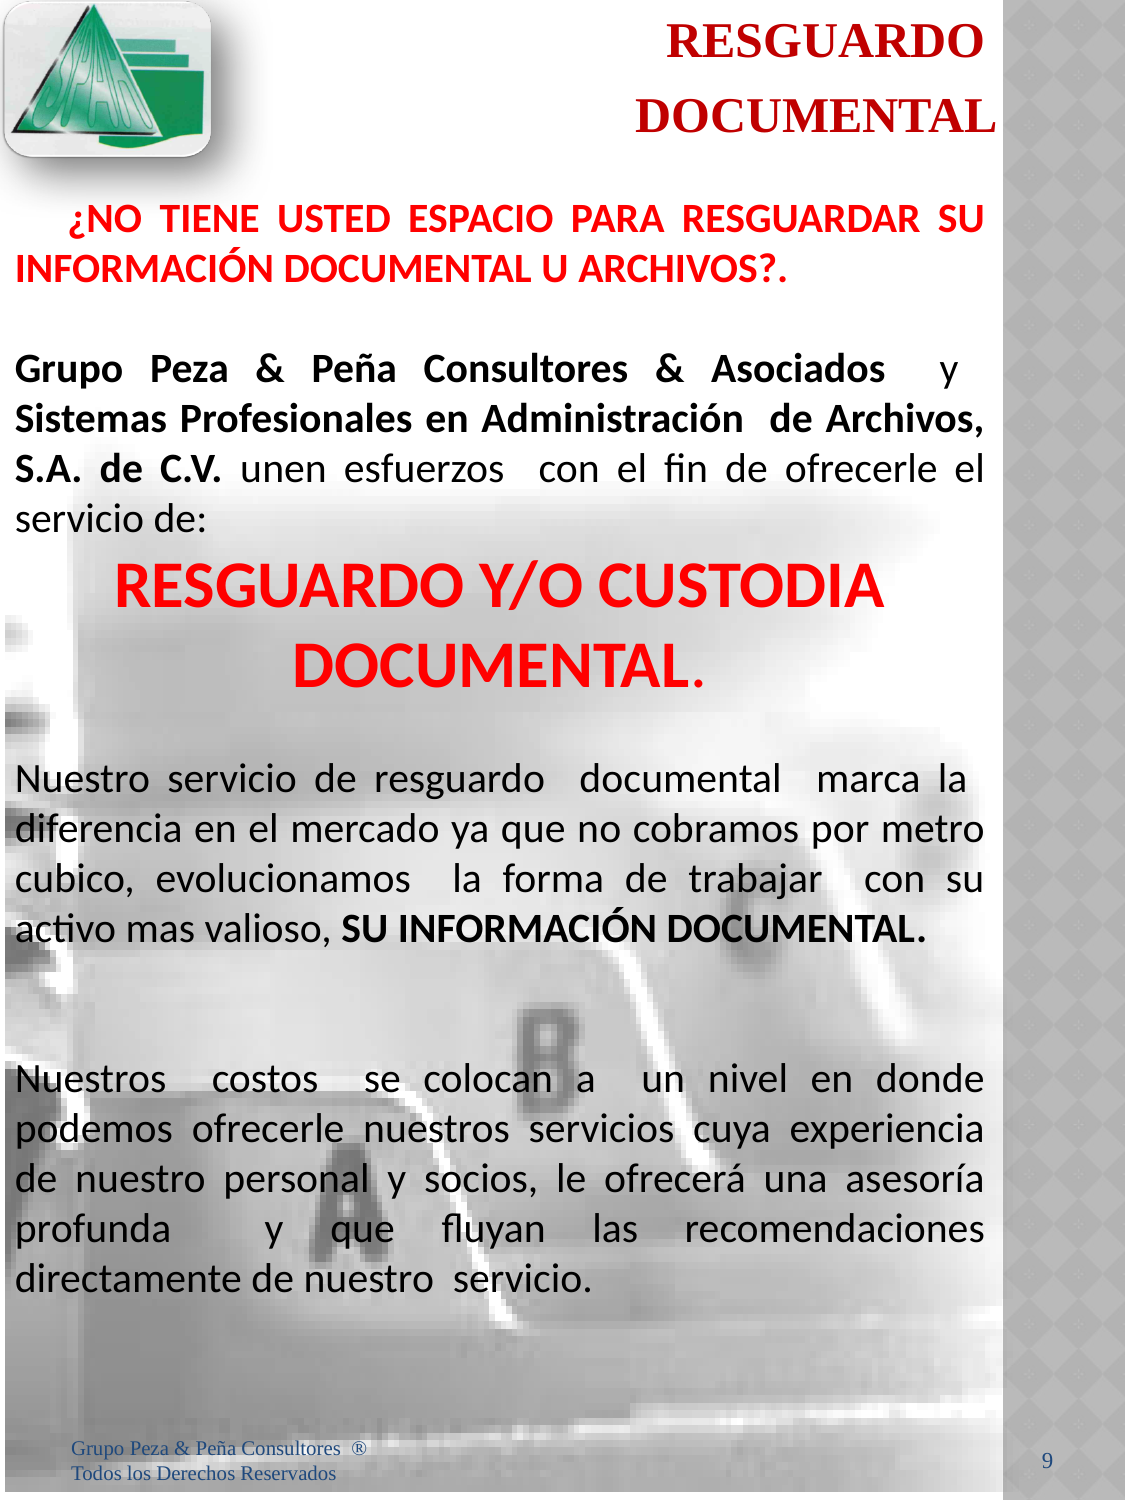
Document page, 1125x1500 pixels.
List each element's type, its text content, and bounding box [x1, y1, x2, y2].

text_box 9 [1011, 1423, 1084, 1474]
footer Grupo Peza & Peña Consultores ® Todos los Derechos Reservados [56, 1434, 507, 1485]
text_box ¿NO TIENE USTED ESPACIO PARA RESGUARDAR SU INFORMACIÓN DOCUMENTAL U ARCHIVOS?. Grupo Peza & Peña Consultores & Asociados y Sistemas Profesionales en Administración de Archivos, S.A. de C.V. unen esfuerzos con el fin de ofrecerle el servicio de: RESGUARDO Y/O CUSTODIA DOCUMENTAL. Nuestro servicio de resguardo documental marca la diferencia en el mercado ya que no cobramos por metro cubico, evolucionamos la forma de trabajar con su activo mas valioso, SU INFORMACIÓN DOCUMENTAL. Nuestros costos se colocan a un nivel en donde podemos ofrecerle nuestros servicios cuya experiencia de nuestro personal y socios, le ofrecerá una asesoría profunda y que fluyan las recomendaciones directamente de nuestro servicio. [0, 182, 1000, 1358]
picture [0, 0, 213, 160]
text_box [251, 0, 1125, 297]
text_box RESGUARDO DOCUMENTAL [246, 0, 1013, 150]
